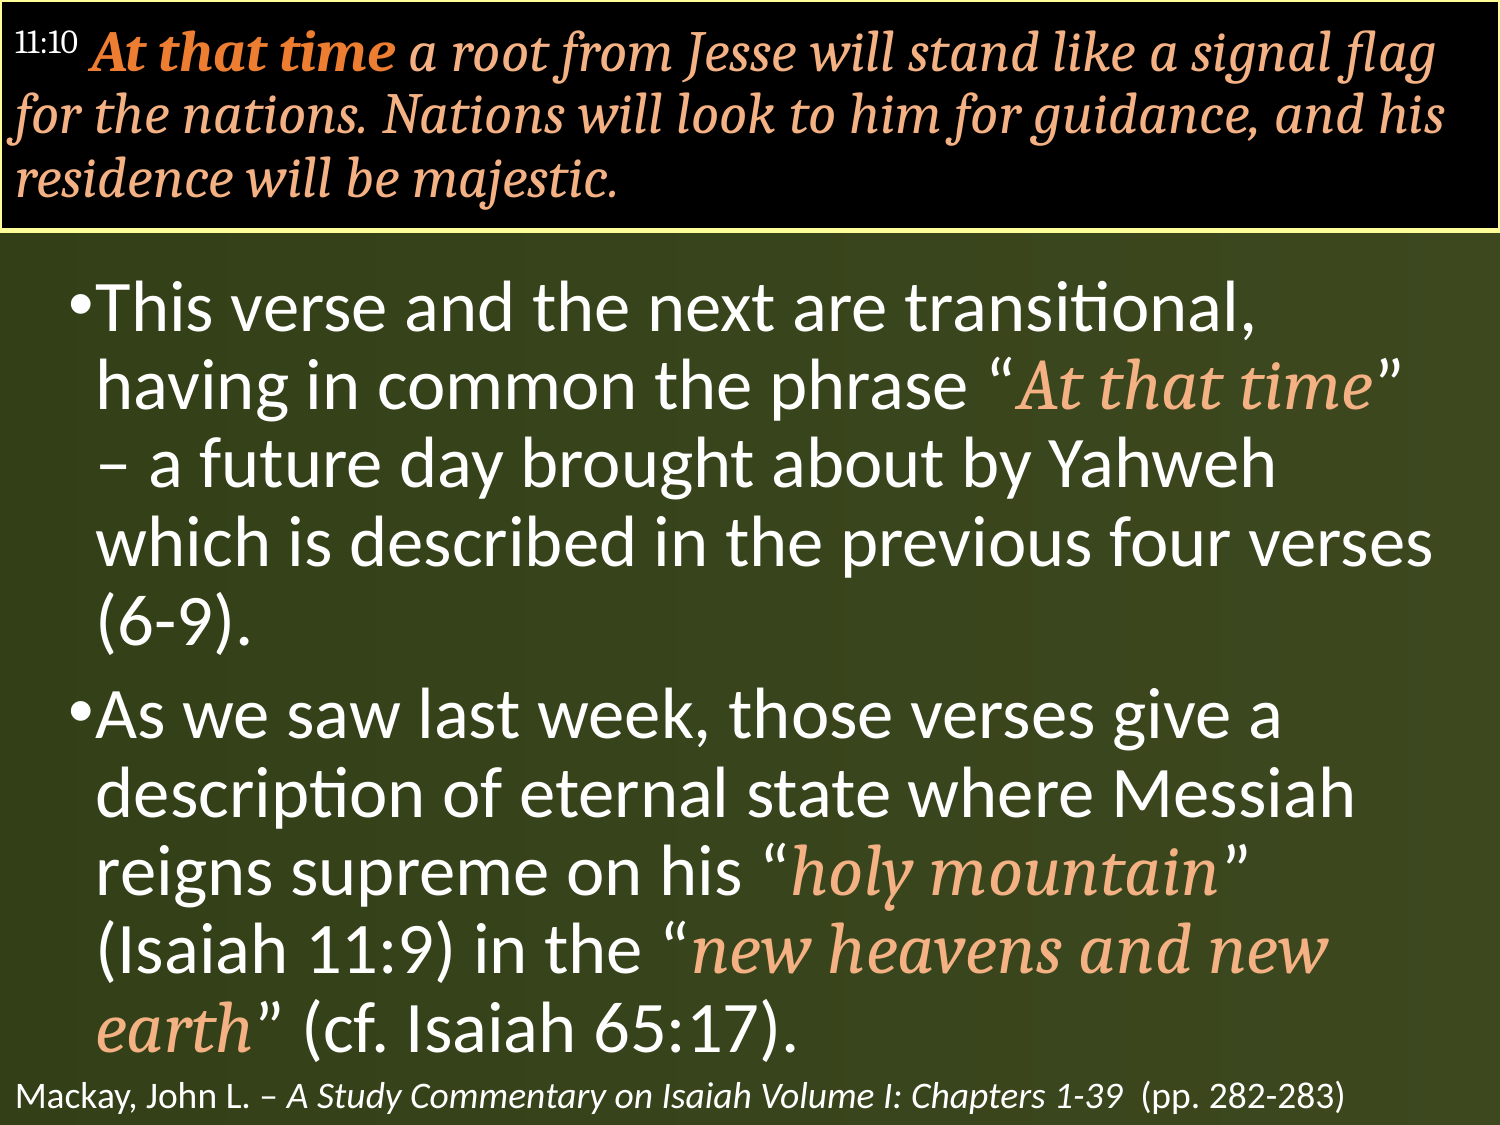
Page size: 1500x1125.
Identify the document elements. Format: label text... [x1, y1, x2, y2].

text_box Mackay, John L. – A Study Commentary on Isaiah Volume I: Chapters 1-39 (pp. 282-283) [0, 1063, 1500, 1124]
title 11:10 At that time a root from Jesse will stand like a signal flag for the nations. Nations will look to him for guidance, and his residence will be majestic. [0, 0, 1500, 231]
list This verse and the next are transitional, having in common the phrase “At that time” – a future day brought about by Yahweh which is described in the previous four verses (6-9). As we saw last week, those verses give a description of eternal state where Messiah reigns supreme on his “holy mountain” (Isaiah 11:9) in the “new heavens and new earth” (cf. Isaiah 65:17). [53, 260, 1462, 1063]
